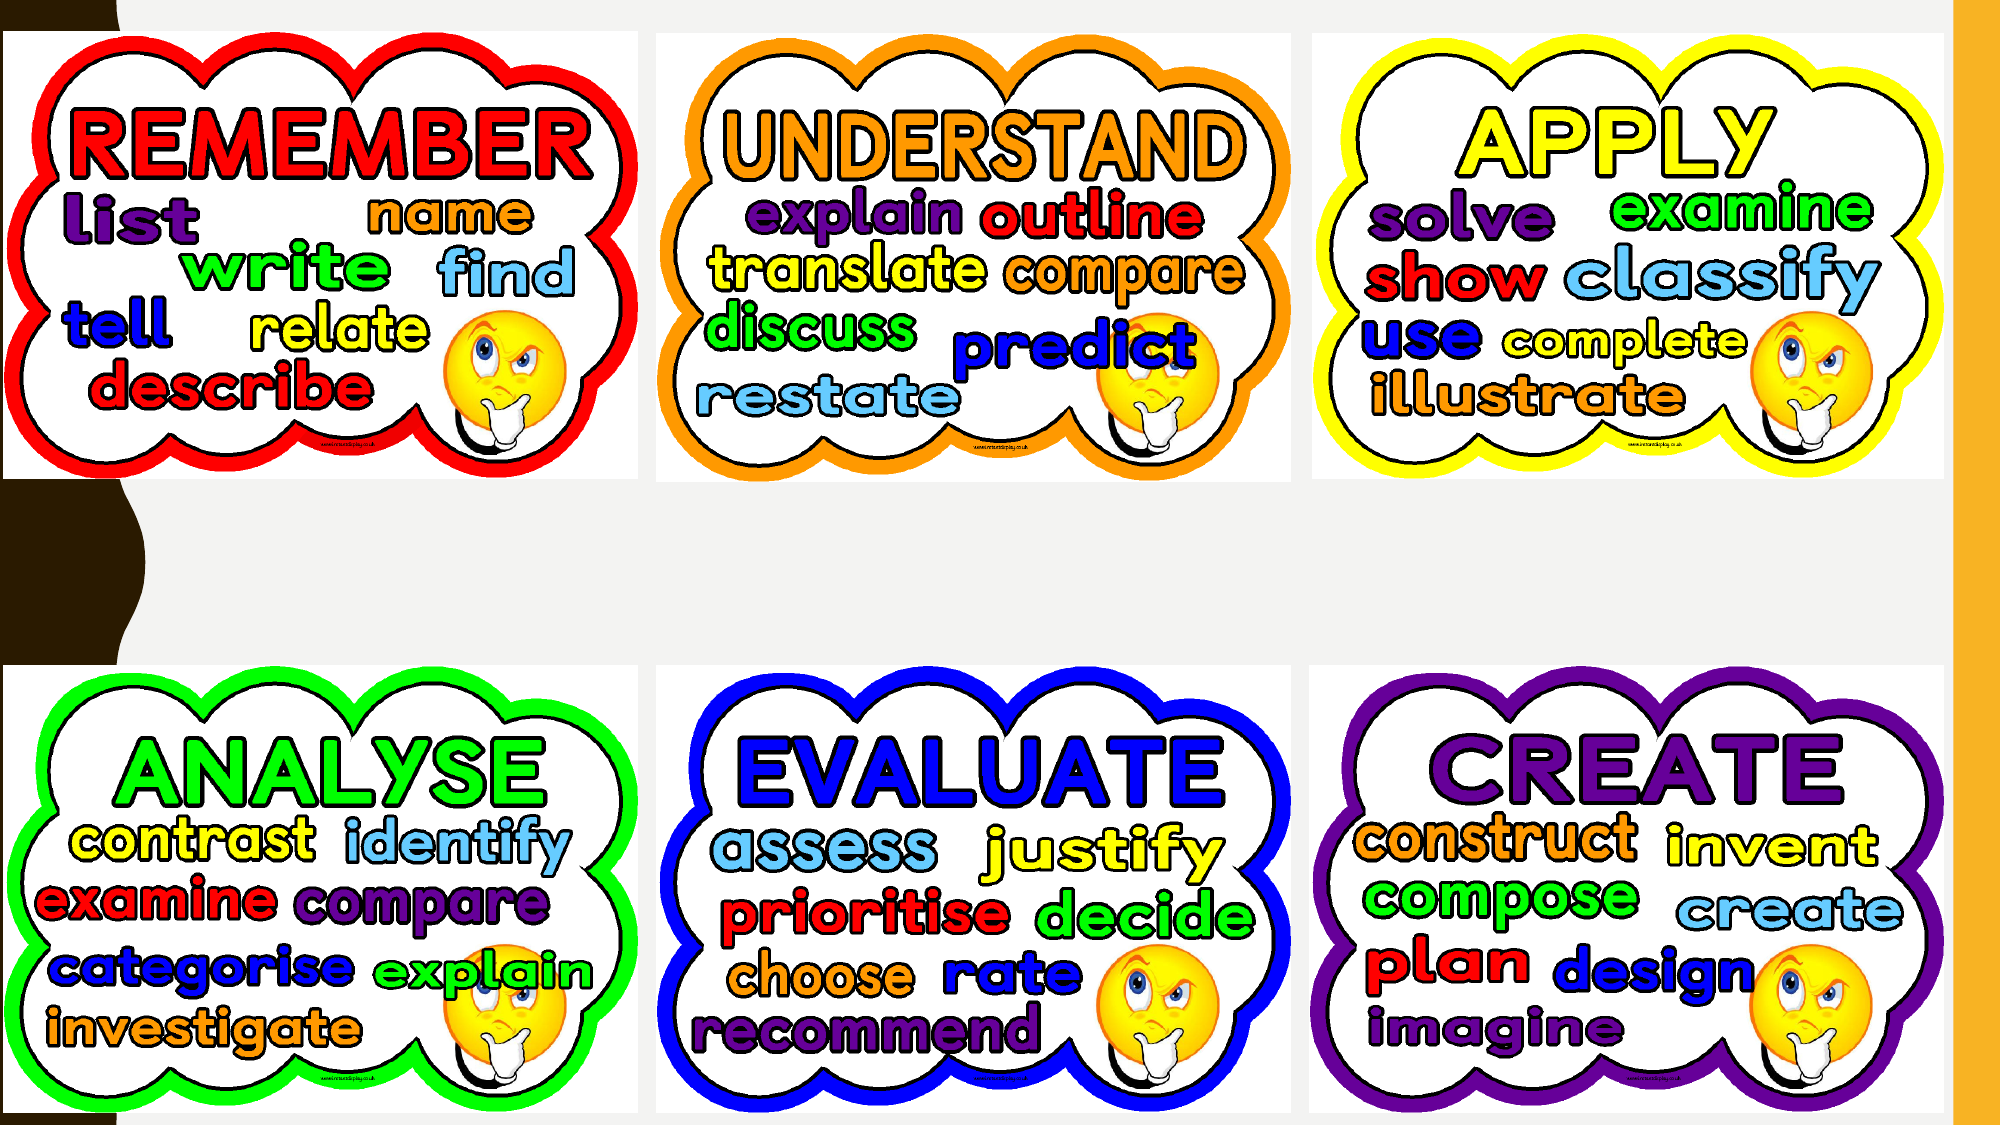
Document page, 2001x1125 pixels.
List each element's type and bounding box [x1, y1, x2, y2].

picture [3, 31, 638, 479]
picture [1312, 33, 1944, 479]
picture [656, 33, 1291, 482]
picture [1309, 665, 1944, 1113]
picture [3, 665, 638, 1113]
picture [656, 665, 1291, 1113]
